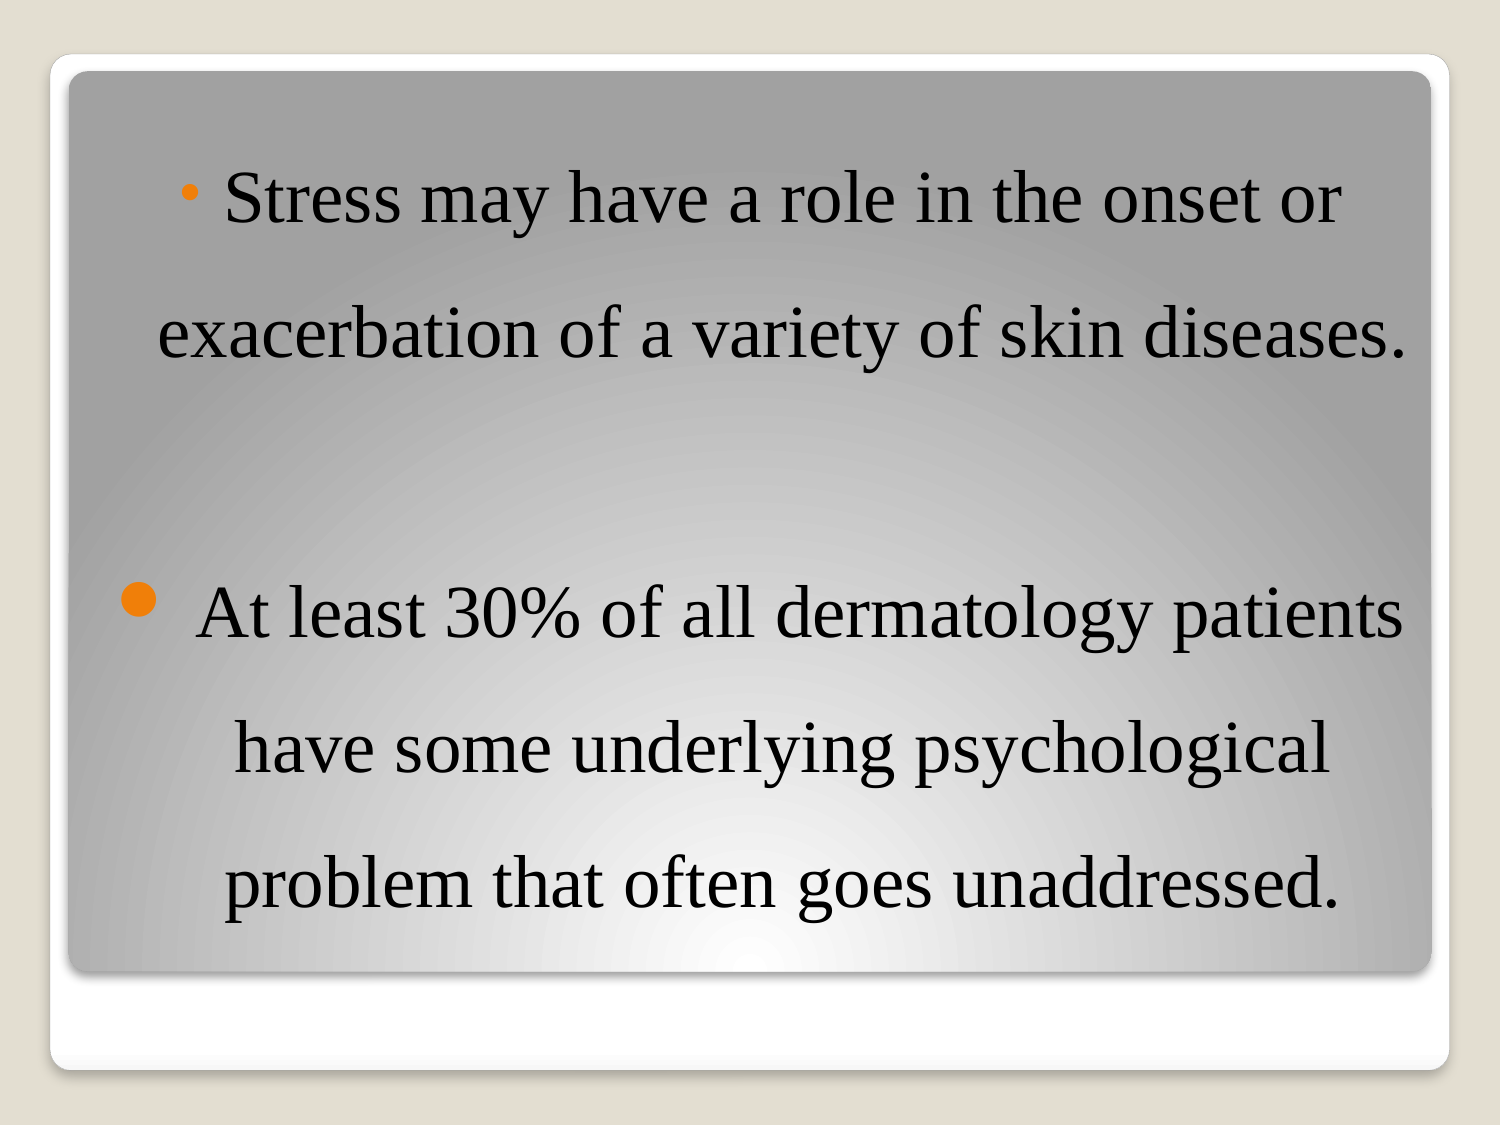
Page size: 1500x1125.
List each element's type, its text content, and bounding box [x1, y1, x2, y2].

list Stress may have a role in the onset or exacerbation of a variety of skin diseases. At least 30% of all dermatology patients have some underlying psychological problem that often goes unaddressed. [82, 86, 1425, 1050]
